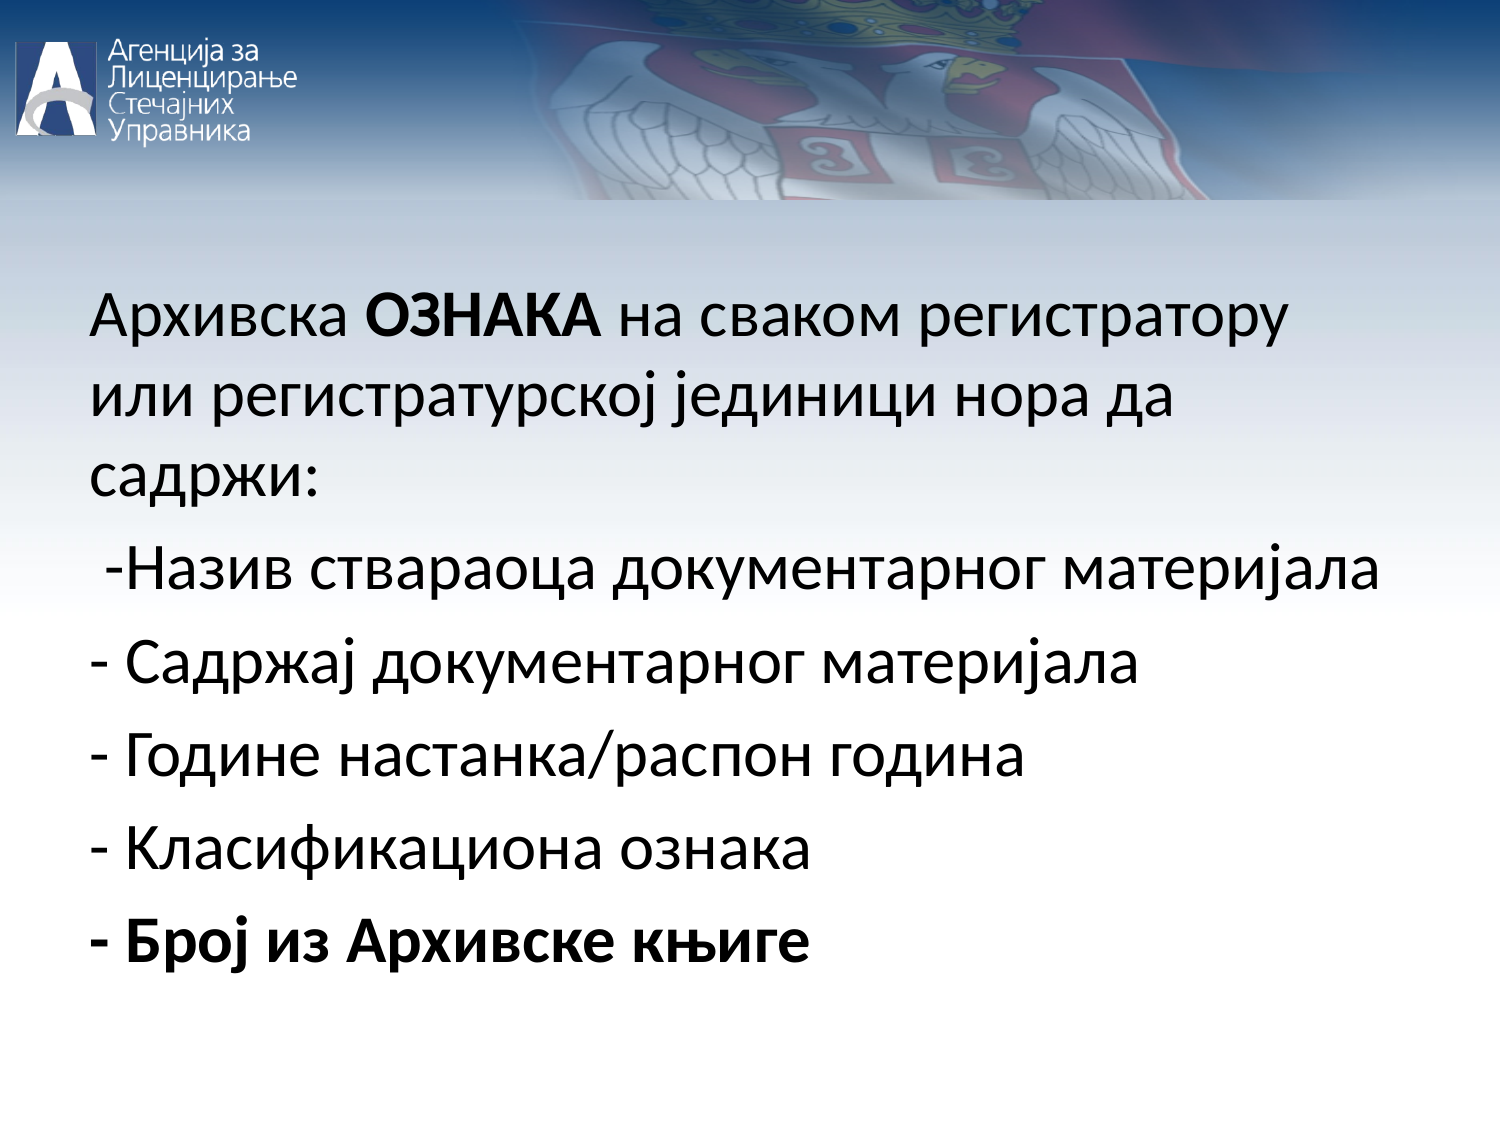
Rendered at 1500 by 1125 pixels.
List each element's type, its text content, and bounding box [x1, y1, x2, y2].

list Архивска ОЗНАКА на сваком регистратору или регистратурској јединици нора да садржи: -Назив ствараоца документарног материјала - Садржај документарног материјала - Године настанка/распон година - Kласификациона ознака - Број из Архивске књиге [75, 262, 1425, 1005]
picture [0, 0, 1500, 1113]
